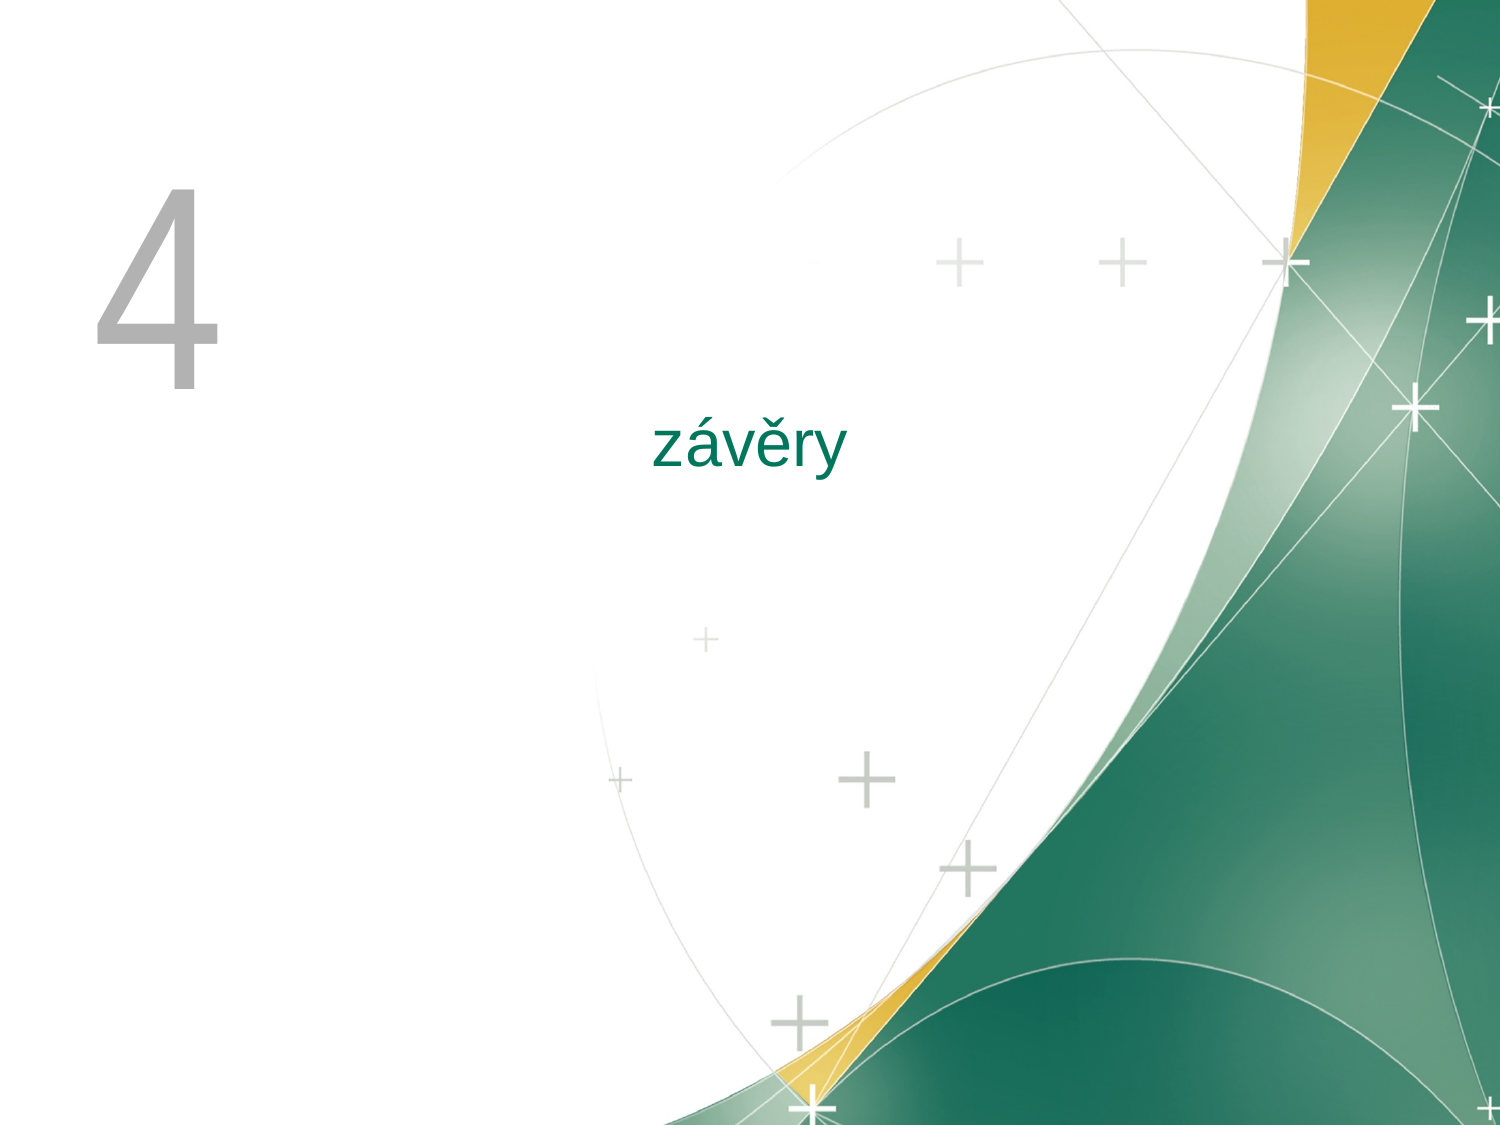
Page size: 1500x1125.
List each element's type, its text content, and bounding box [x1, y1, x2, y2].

picture [0, 0, 1500, 1125]
text_box 4 [0, 0, 225, 350]
text_box závěry [298, 399, 1201, 480]
